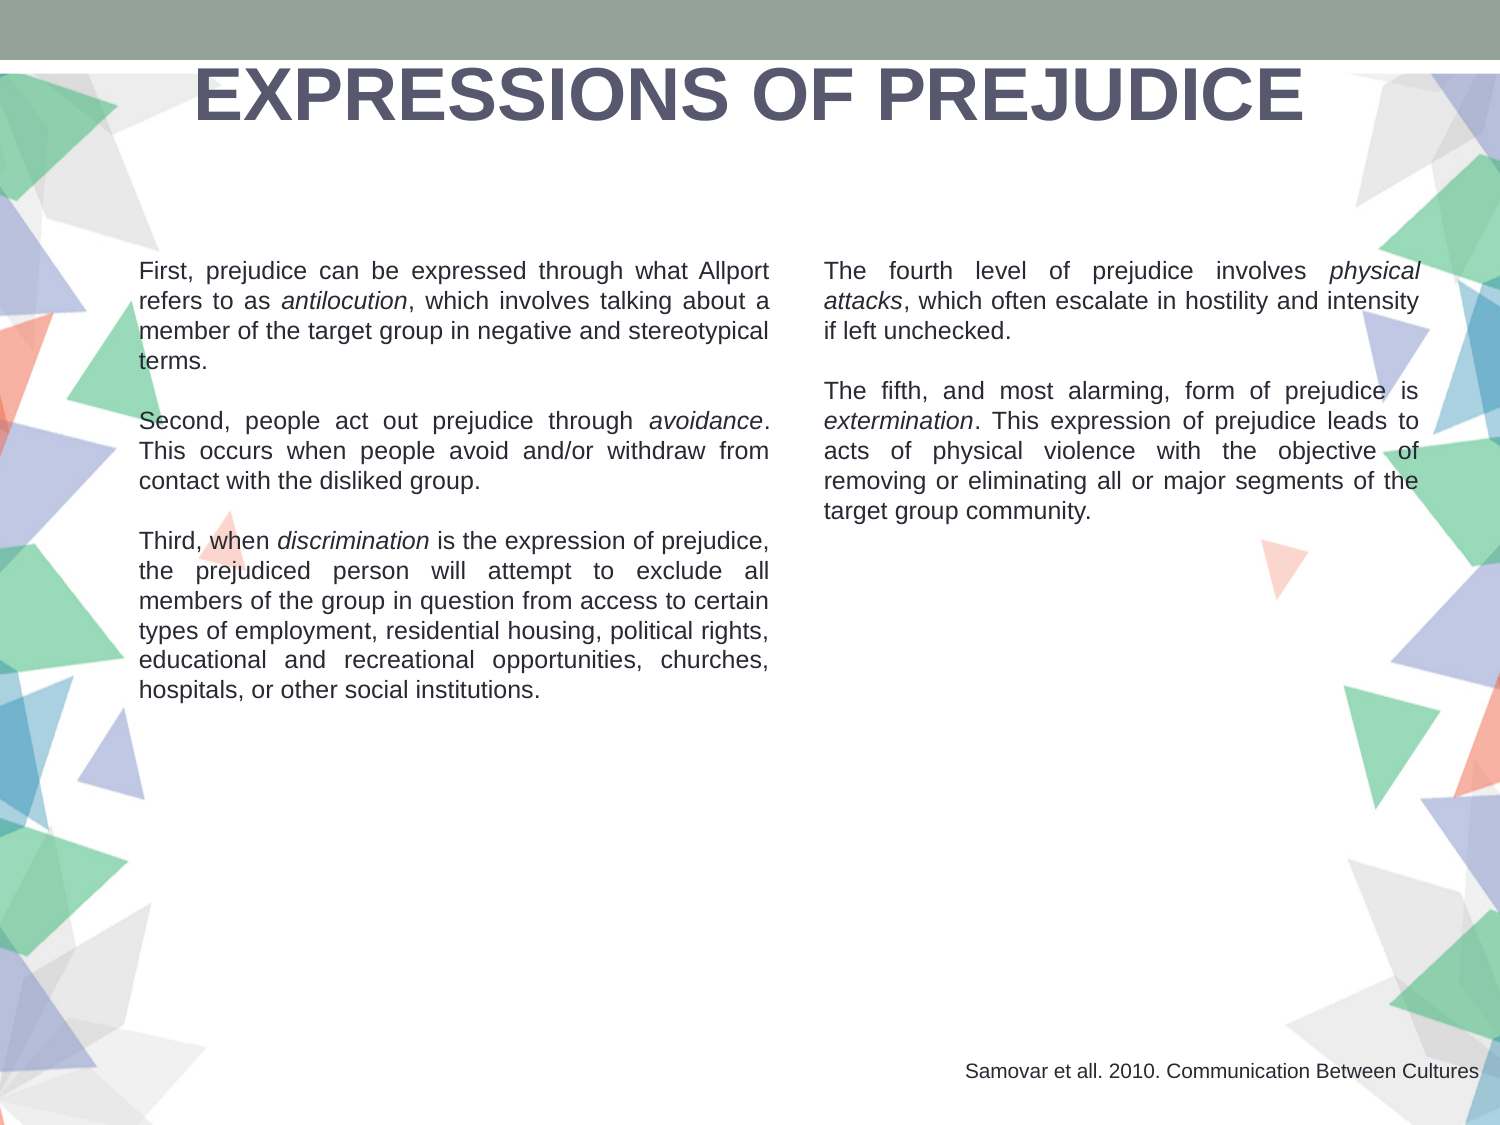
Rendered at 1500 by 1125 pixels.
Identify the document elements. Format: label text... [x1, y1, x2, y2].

text_box First, prejudice can be expressed through what Allport refers to as antilocution, which involves talking about a member of the target group in negative and stereotypical terms. Second, people act out prejudice through avoidance. This occurs when people avoid and/or withdraw from contact with the disliked group. Third, when discrimination is the expression of prejudice, the prejudiced person will attempt to exclude all members of the group in question from access to certain types of employment, residential housing, political rights, educational and recreational opportunities, churches, hospitals, or other social institutions. [123, 247, 786, 742]
picture [0, 153, 1500, 1125]
list EXPRESSIONS OF PREJUDICE [0, 26, 1500, 153]
text_box The fourth level of prejudice involves physical attacks, which often escalate in hostility and intensity if left unchecked. The fifth, and most alarming, form of prejudice is extermination. This expression of prejudice leads to acts of physical violence with the objective of removing or eliminating all or major segments of the target group community. [809, 247, 1436, 532]
text_box Samovar et all. 2010. Communication Between Cultures [738, 1050, 1495, 1091]
